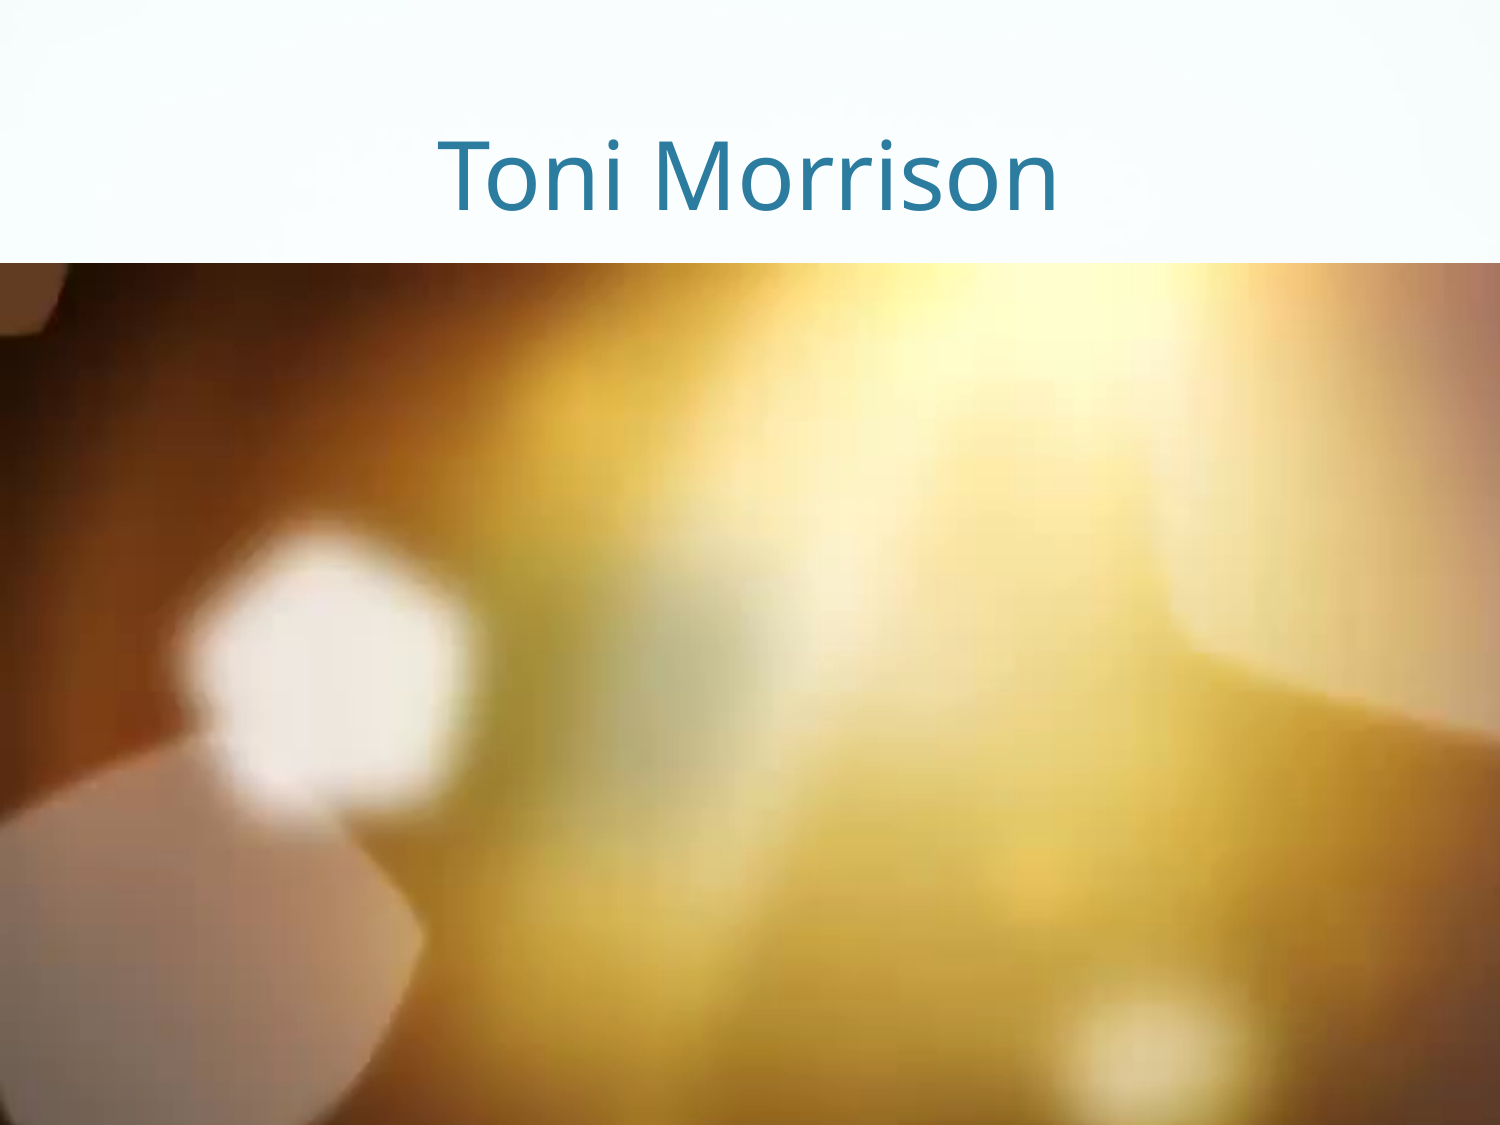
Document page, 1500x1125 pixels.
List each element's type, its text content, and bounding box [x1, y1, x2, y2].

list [0, 261, 1500, 1125]
title Toni Morrison [90, 17, 1410, 237]
